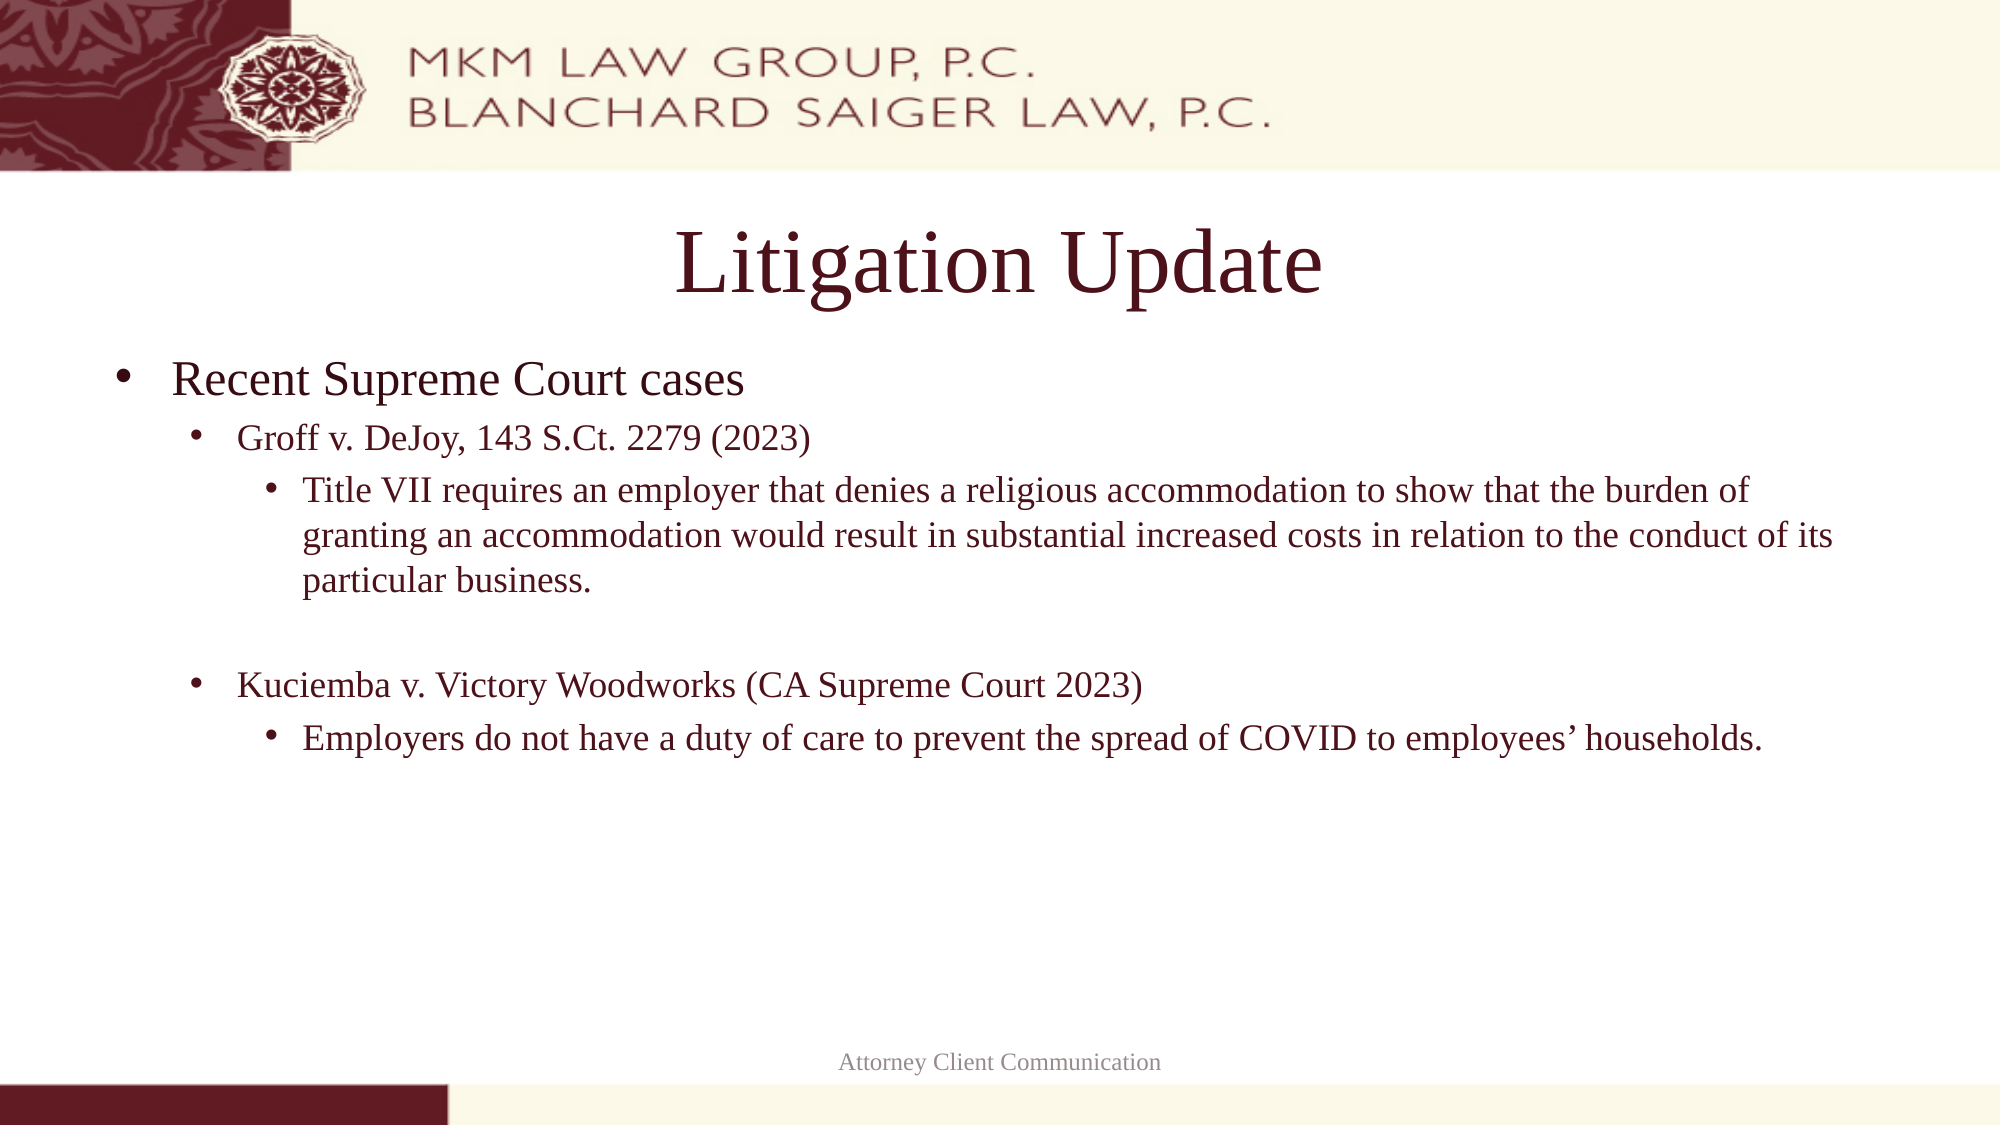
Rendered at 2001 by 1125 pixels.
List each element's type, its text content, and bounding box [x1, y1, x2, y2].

title Litigation Update [99, 200, 1900, 313]
footer Attorney Client Communication [683, 1041, 1317, 1079]
list Recent Supreme Court cases Groff v. DeJoy, 143 S.Ct. 2279 (2023) Title VII requires an employer that denies a religious accommodation to show that the burden of granting an accommodation would result in substantial increased costs in relation to the conduct of its particular business. Kuciemba v. Victory Woodworks (CA Supreme Court 2023) Employers do not have a duty of care to prevent the spread of COVID to employees’ households. [99, 337, 1900, 1005]
picture [0, 0, 2001, 1125]
